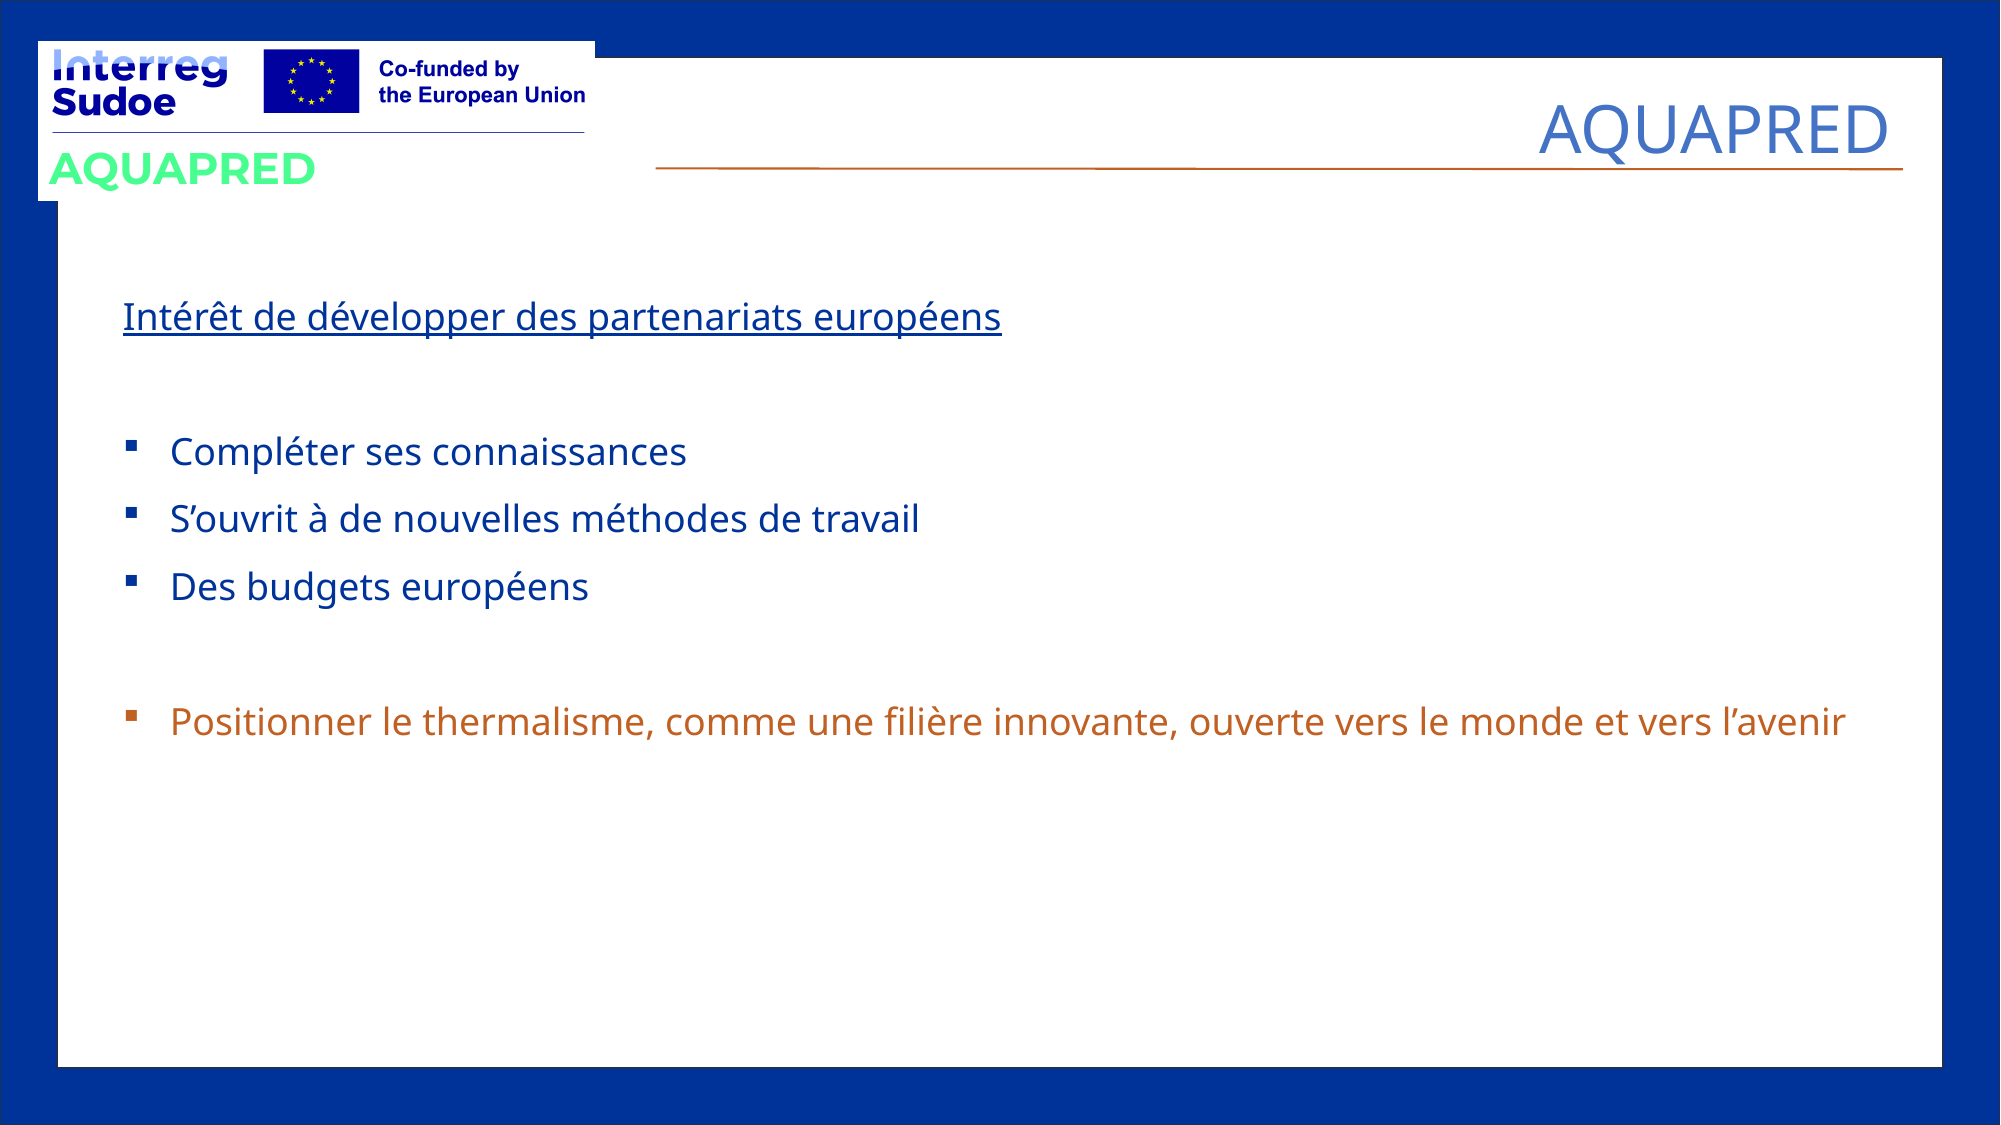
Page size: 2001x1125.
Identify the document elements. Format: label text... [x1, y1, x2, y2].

text_box AQUAPRED [905, 73, 1907, 174]
text_box Intérêt de développer des partenariats européens Compléter ses connaissances S’ouvrit à de nouvelles méthodes de travail Des budgets européens Positionner le thermalisme, comme une filière innovante, ouverte vers le monde et vers l’avenir [108, 263, 1903, 785]
picture [38, 41, 595, 201]
text_box [0, 0, 2000, 1125]
